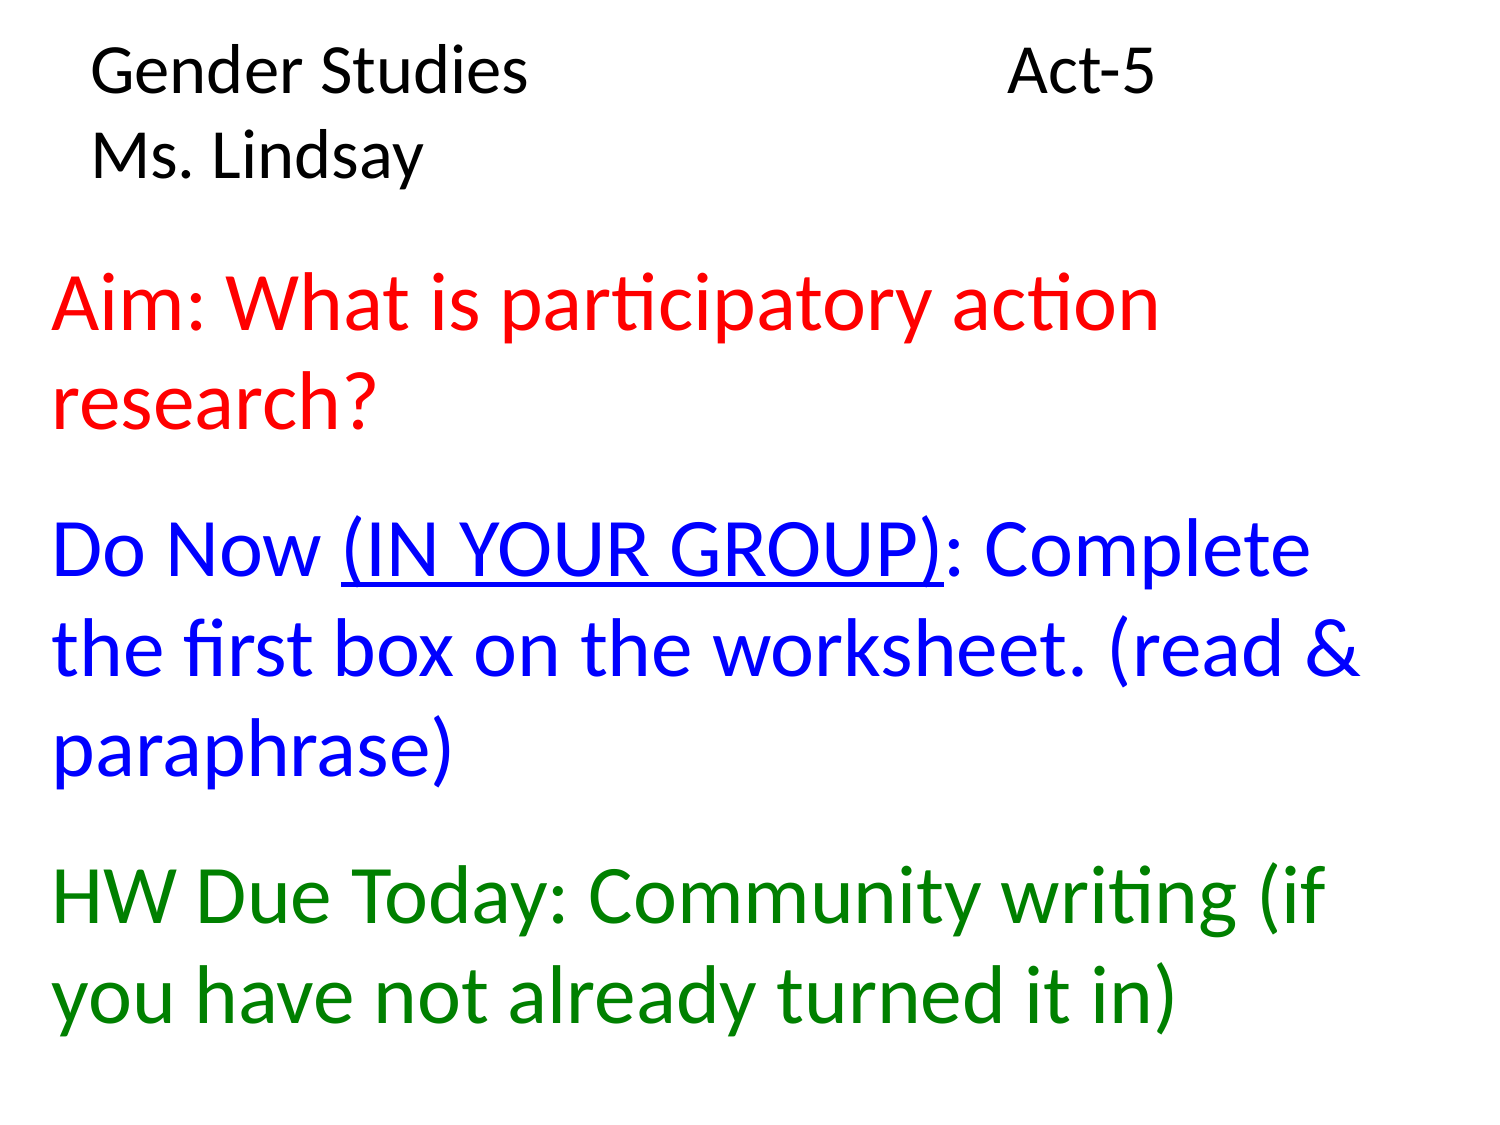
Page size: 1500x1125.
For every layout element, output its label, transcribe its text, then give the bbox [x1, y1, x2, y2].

title Gender Studies Act-5 Ms. Lindsay [75, 13, 1425, 202]
list Aim: What is participatory action research? Do Now (IN YOUR GROUP): Complete the first box on the worksheet. (read & paraphrase) HW Due Today: Community writing (if you have not already turned it in) [36, 239, 1459, 1125]
